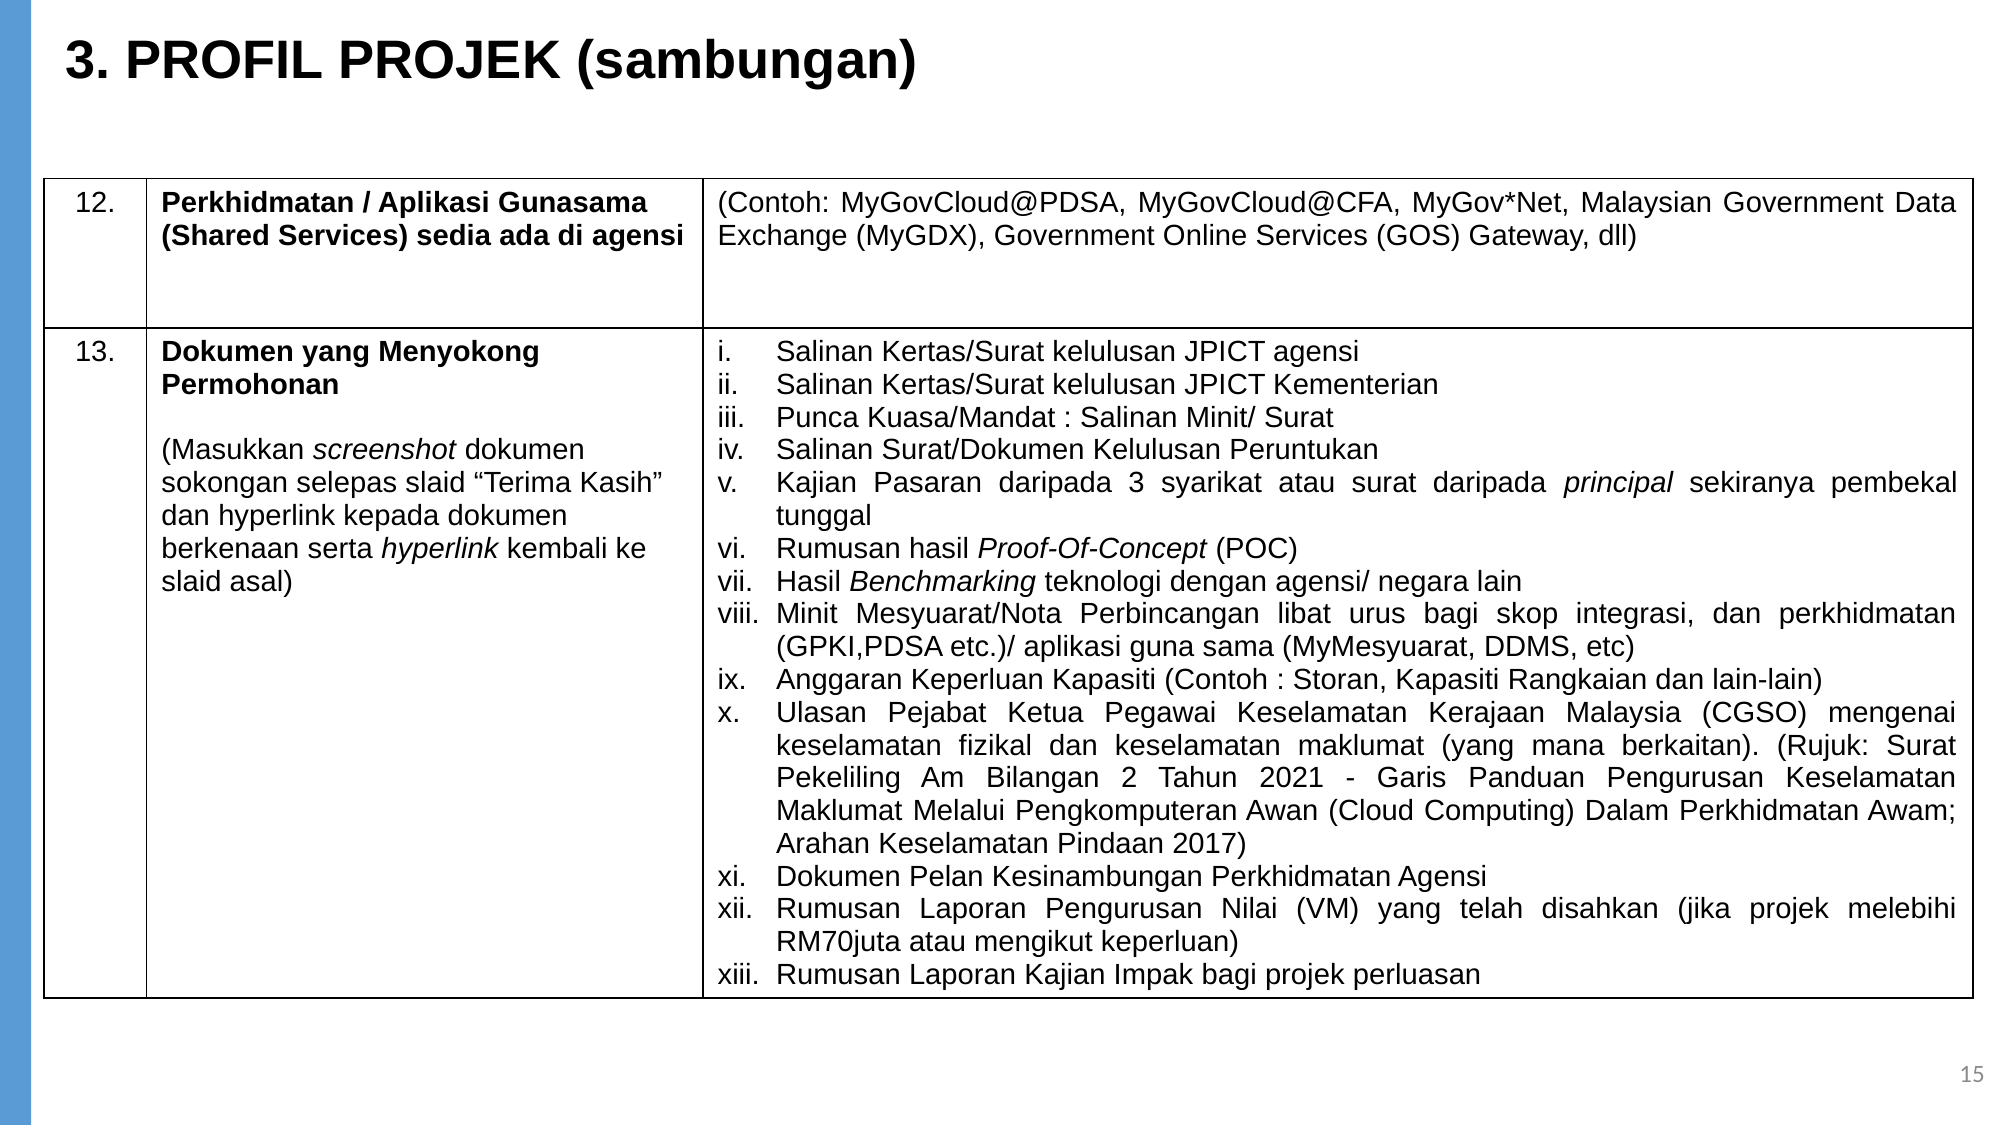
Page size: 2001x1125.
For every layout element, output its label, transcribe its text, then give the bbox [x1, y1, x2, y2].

table_header Perkhidmatan / Aplikasi Gunasama (Shared Services) sedia ada di agensi [147, 179, 702, 327]
text_box 15 [1549, 1042, 2000, 1103]
table_cell 13. [45, 329, 146, 997]
table_header (Contoh: MyGovCloud@PDSA, MyGovCloud@CFA, MyGov*Net, Malaysian Government Data Exchange (MyGDX), Government Online Services (GOS) Gateway, dll) [704, 179, 1972, 327]
text_box 3. PROFIL PROJEK (sambungan) [49, 22, 1652, 138]
table_cell Dokumen yang Menyokong Permohonan (Masukkan screenshot dokumen sokongan selepas slaid “Terima Kasih” dan hyperlink kepada dokumen berkenaan serta hyperlink kembali ke slaid asal) [147, 329, 702, 997]
table_cell Salinan Kertas/Surat kelulusan JPICT agensi Salinan Kertas/Surat kelulusan JPICT Kementerian Punca Kuasa/Mandat : Salinan Minit/ Surat Salinan Surat/Dokumen Kelulusan Peruntukan Kajian Pasaran daripada 3 syarikat atau surat daripada principal sekiranya pembekal tunggal Rumusan hasil Proof-Of-Concept (POC) Hasil Benchmarking teknologi dengan agensi/ negara lain Minit Mesyuarat/Nota Perbincangan libat urus bagi skop integrasi, dan perkhidmatan (GPKI,PDSA etc.)/ aplikasi guna sama (MyMesyuarat, DDMS, etc) Anggaran Keperluan Kapasiti (Contoh : Storan, Kapasiti Rangkaian dan lain-lain) Ulasan Pejabat Ketua Pegawai Keselamatan Kerajaan Malaysia (CGSO) mengenai keselamatan fizikal dan keselamatan maklumat (yang mana berkaitan). (Rujuk: Surat Pekeliling Am Bilangan 2 Tahun 2021 - Garis Panduan Pengurusan Keselamatan Maklumat Melalui Pengkomputeran Awan (Cloud Computing) Dalam Perkhidmatan Awam; Arahan Keselamatan Pindaan 2017) Dokumen Pelan Kesinambungan Perkhidmatan Agensi Rumusan Laporan Pengurusan Nilai (VM) yang telah disahkan (jika projek melebihi RM70juta atau mengikut keperluan) Rumusan Laporan Kajian Impak bagi projek perluasan [704, 329, 1972, 997]
table_header 12. [45, 179, 146, 327]
